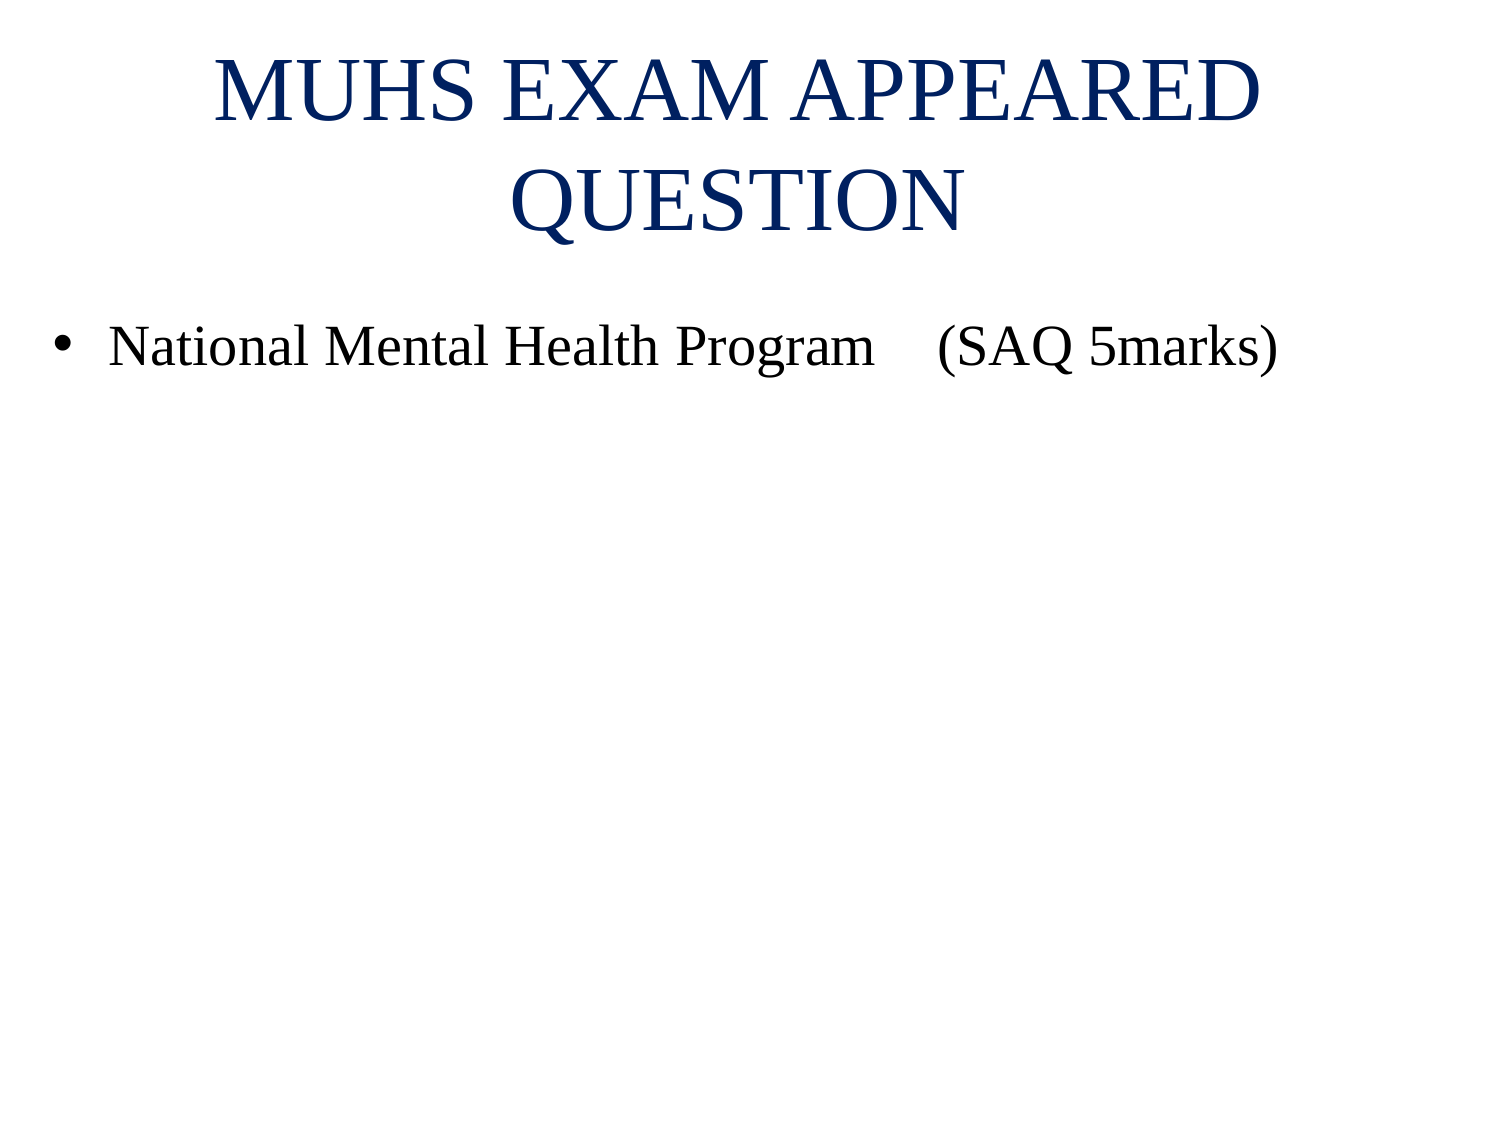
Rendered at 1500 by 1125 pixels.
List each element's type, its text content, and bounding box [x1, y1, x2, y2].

list National Mental Health Program (SAQ 5marks) [37, 299, 1463, 1005]
title MUHS EXAM APPEARED QUESTION [75, 45, 1425, 233]
